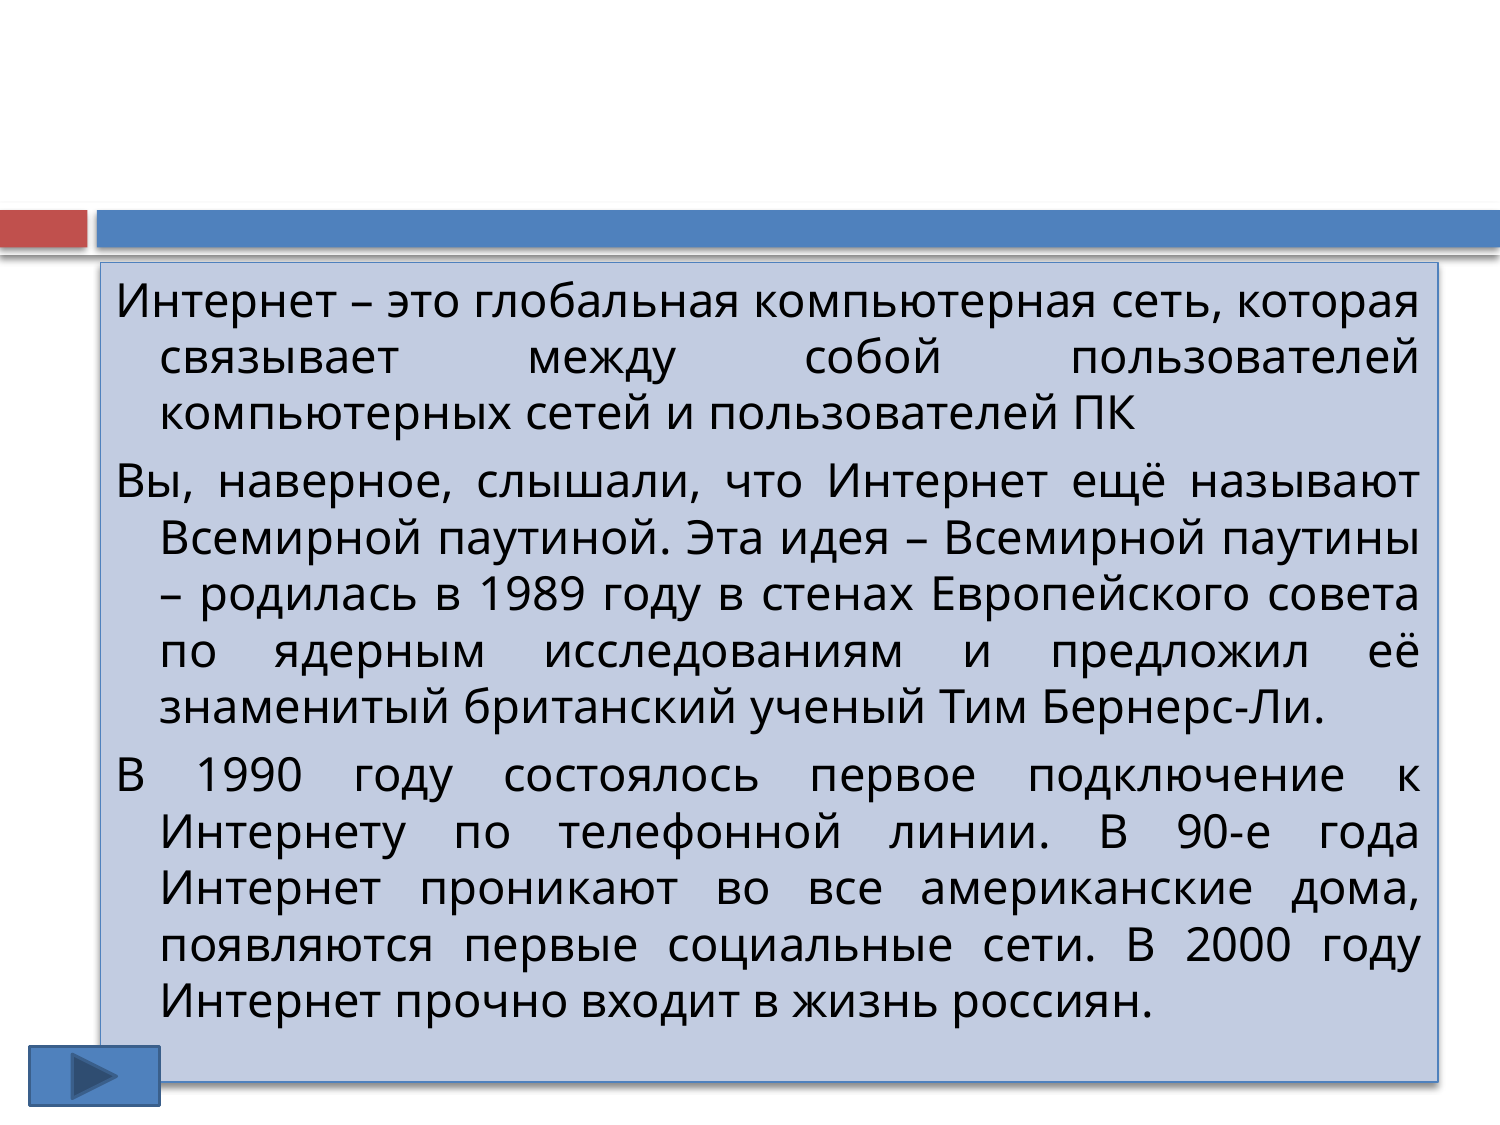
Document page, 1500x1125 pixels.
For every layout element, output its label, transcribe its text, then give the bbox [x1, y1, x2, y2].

text_box [28, 1045, 161, 1107]
list Интернет – это глобальная компьютерная сеть, которая связывает между собой пользователей компьютерных сетей и пользователей ПК Вы, наверное, слышали, что Интернет ещё называют Всемирной паутиной. Эта идея – Всемирной паутины – родилась в 1989 году в стенах Европейского совета по ядерным исследованиям и предложил её знаменитый британский ученый Тим Бернерс-Ли. В 1990 году состоялось первое подключение к Интернету по телефонной линии. В 90-е года Интернет проникают во все американские дома, появляются первые социальные сети. В 2000 году Интернет прочно входит в жизнь россиян. [100, 262, 1439, 1083]
